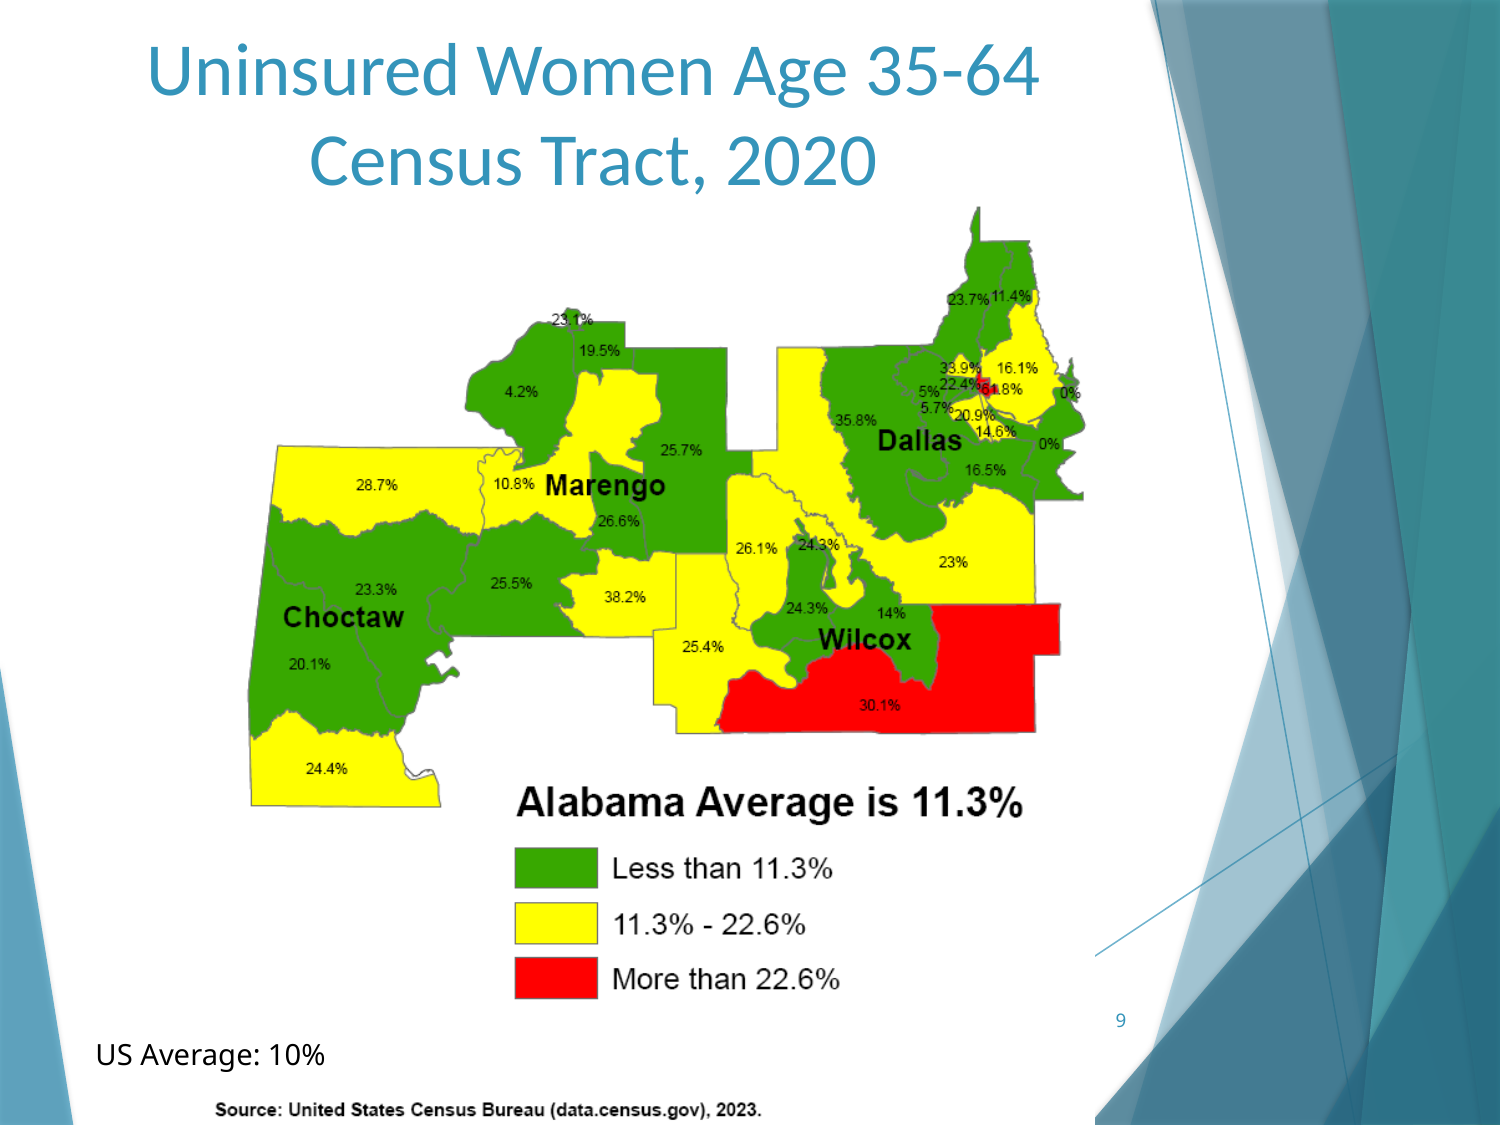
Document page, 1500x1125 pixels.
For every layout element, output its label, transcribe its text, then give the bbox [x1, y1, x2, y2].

text_box US Average: 10% [80, 1028, 205, 1079]
picture [210, 202, 1095, 1125]
title Uninsured Women Age 35-64 Census Tract, 2020 [0, 12, 1188, 230]
slide_number 9 [1099, 991, 1142, 1051]
